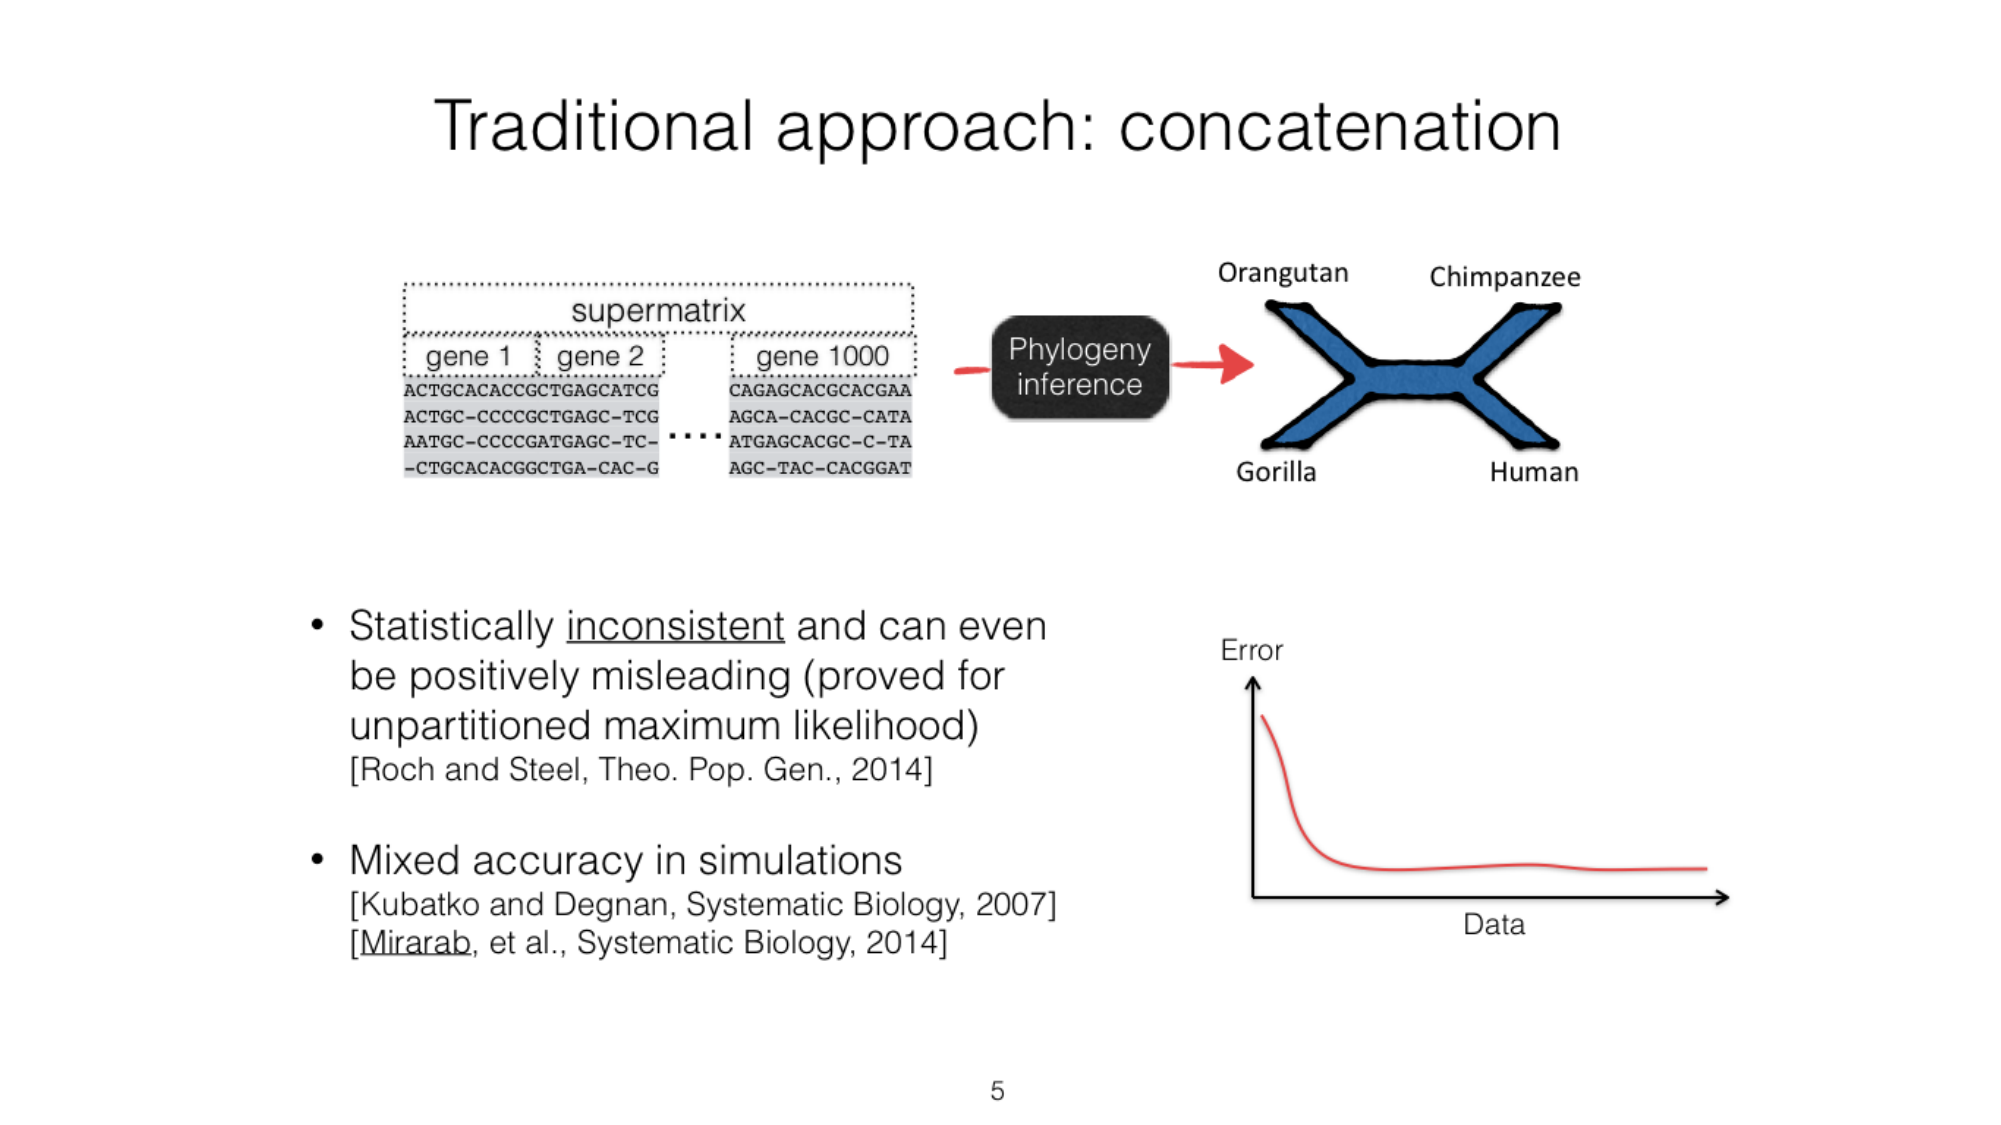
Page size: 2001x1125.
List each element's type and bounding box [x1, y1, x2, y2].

picture [249, 0, 1750, 1125]
